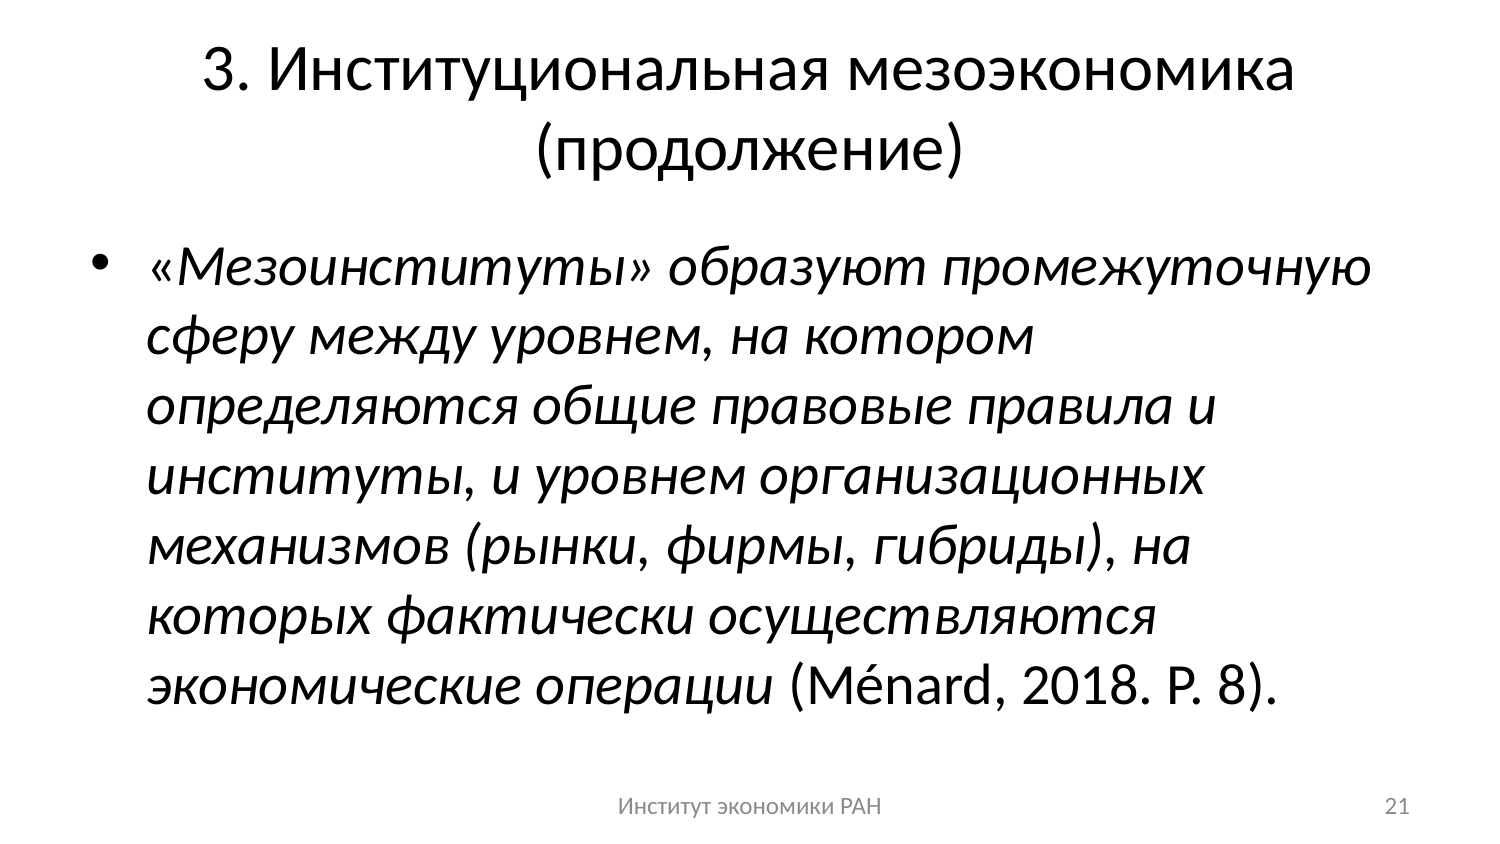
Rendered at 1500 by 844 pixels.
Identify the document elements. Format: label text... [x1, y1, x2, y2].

slide_number 21 [1074, 782, 1425, 827]
title 3. Институциональная мезоэкономика (продолжение) [75, 33, 1425, 175]
list «Мезоинституты» образуют промежуточную сферу между уровнем, на котором определяются общие правовые правила и институты, и уровнем организационных механизмов (рынки, фирмы, гибриды), на которых фактически осуществляются экономические операции (Ménard, 2018. P. 8). [75, 219, 1425, 777]
footer Институт экономики РАН [512, 782, 988, 827]
